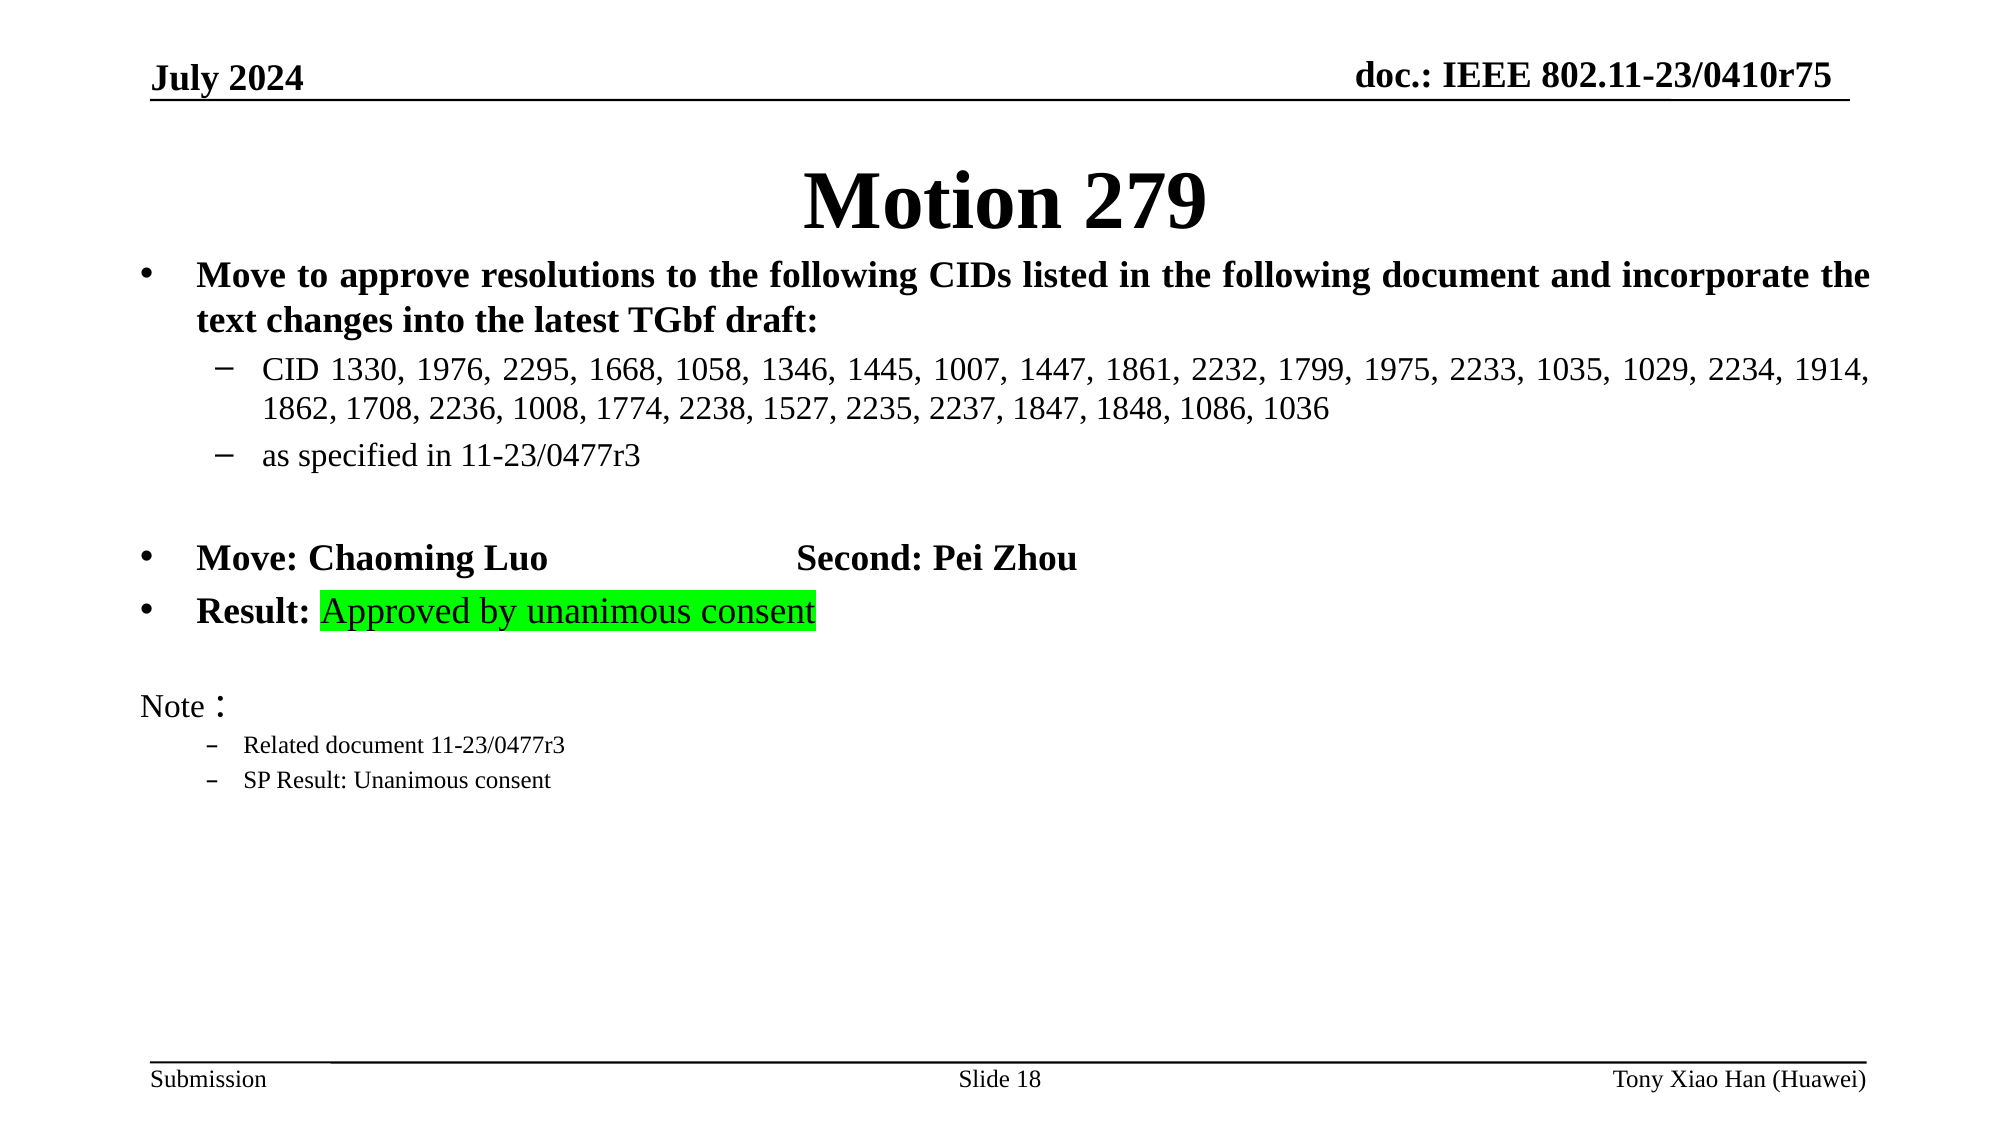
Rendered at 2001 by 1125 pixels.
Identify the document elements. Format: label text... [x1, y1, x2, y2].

text_box Motion 279 [368, 137, 1644, 212]
text_box Move to approve resolutions to the following CIDs listed in the following document and incorporate the text changes into the latest TGbf draft: CID 1330, 1976, 2295, 1668, 1058, 1346, 1445, 1007, 1447, 1861, 2232, 1799, 1975, 2233, 1035, 1029, 2234, 1914, 1862, 1708, 2236, 1008, 1774, 2238, 1527, 2235, 2237, 1847, 1848, 1086, 1036 as specified in 11-23/0477r3 Move: Chaoming Luo Second: Pei Zhou Result: Approved by unanimous consent Note： Related document 11-23/0477r3 SP Result: Unanimous consent [125, 212, 1888, 900]
